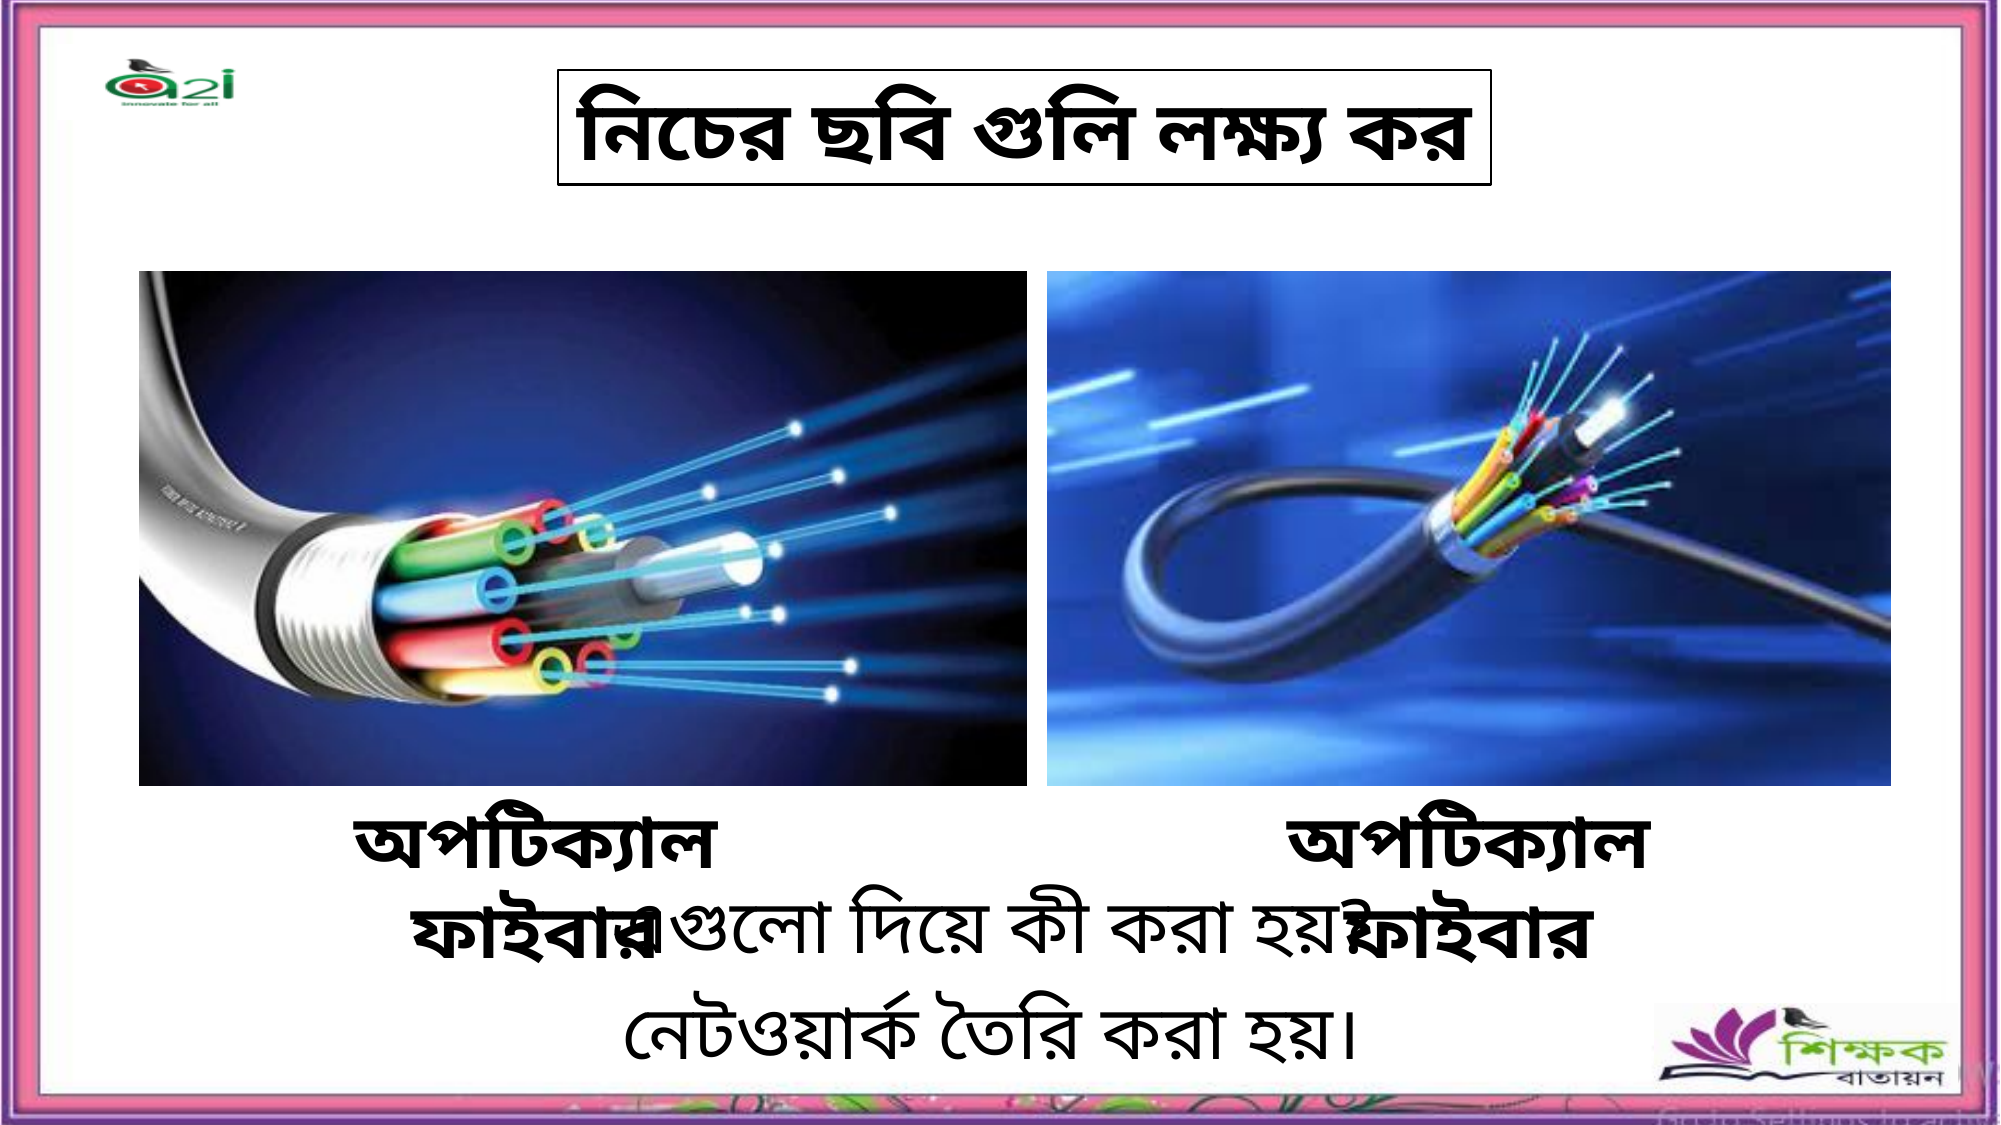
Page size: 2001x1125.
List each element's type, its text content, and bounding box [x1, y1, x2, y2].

text_box অপটিক্যাল ফাইবার [1141, 786, 1797, 981]
text_box নেটওয়ার্ক তৈরি করা হয়। [390, 977, 1594, 1082]
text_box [139, 271, 1891, 786]
text_box অপটিক্যাল ফাইবার [222, 786, 849, 981]
picture [0, 0, 2000, 1125]
text_box এগুলো দিয়ে কী করা হয়? [390, 871, 1594, 976]
text_box নিচের ছবি গুলি লক্ষ্য কর [558, 69, 1492, 185]
